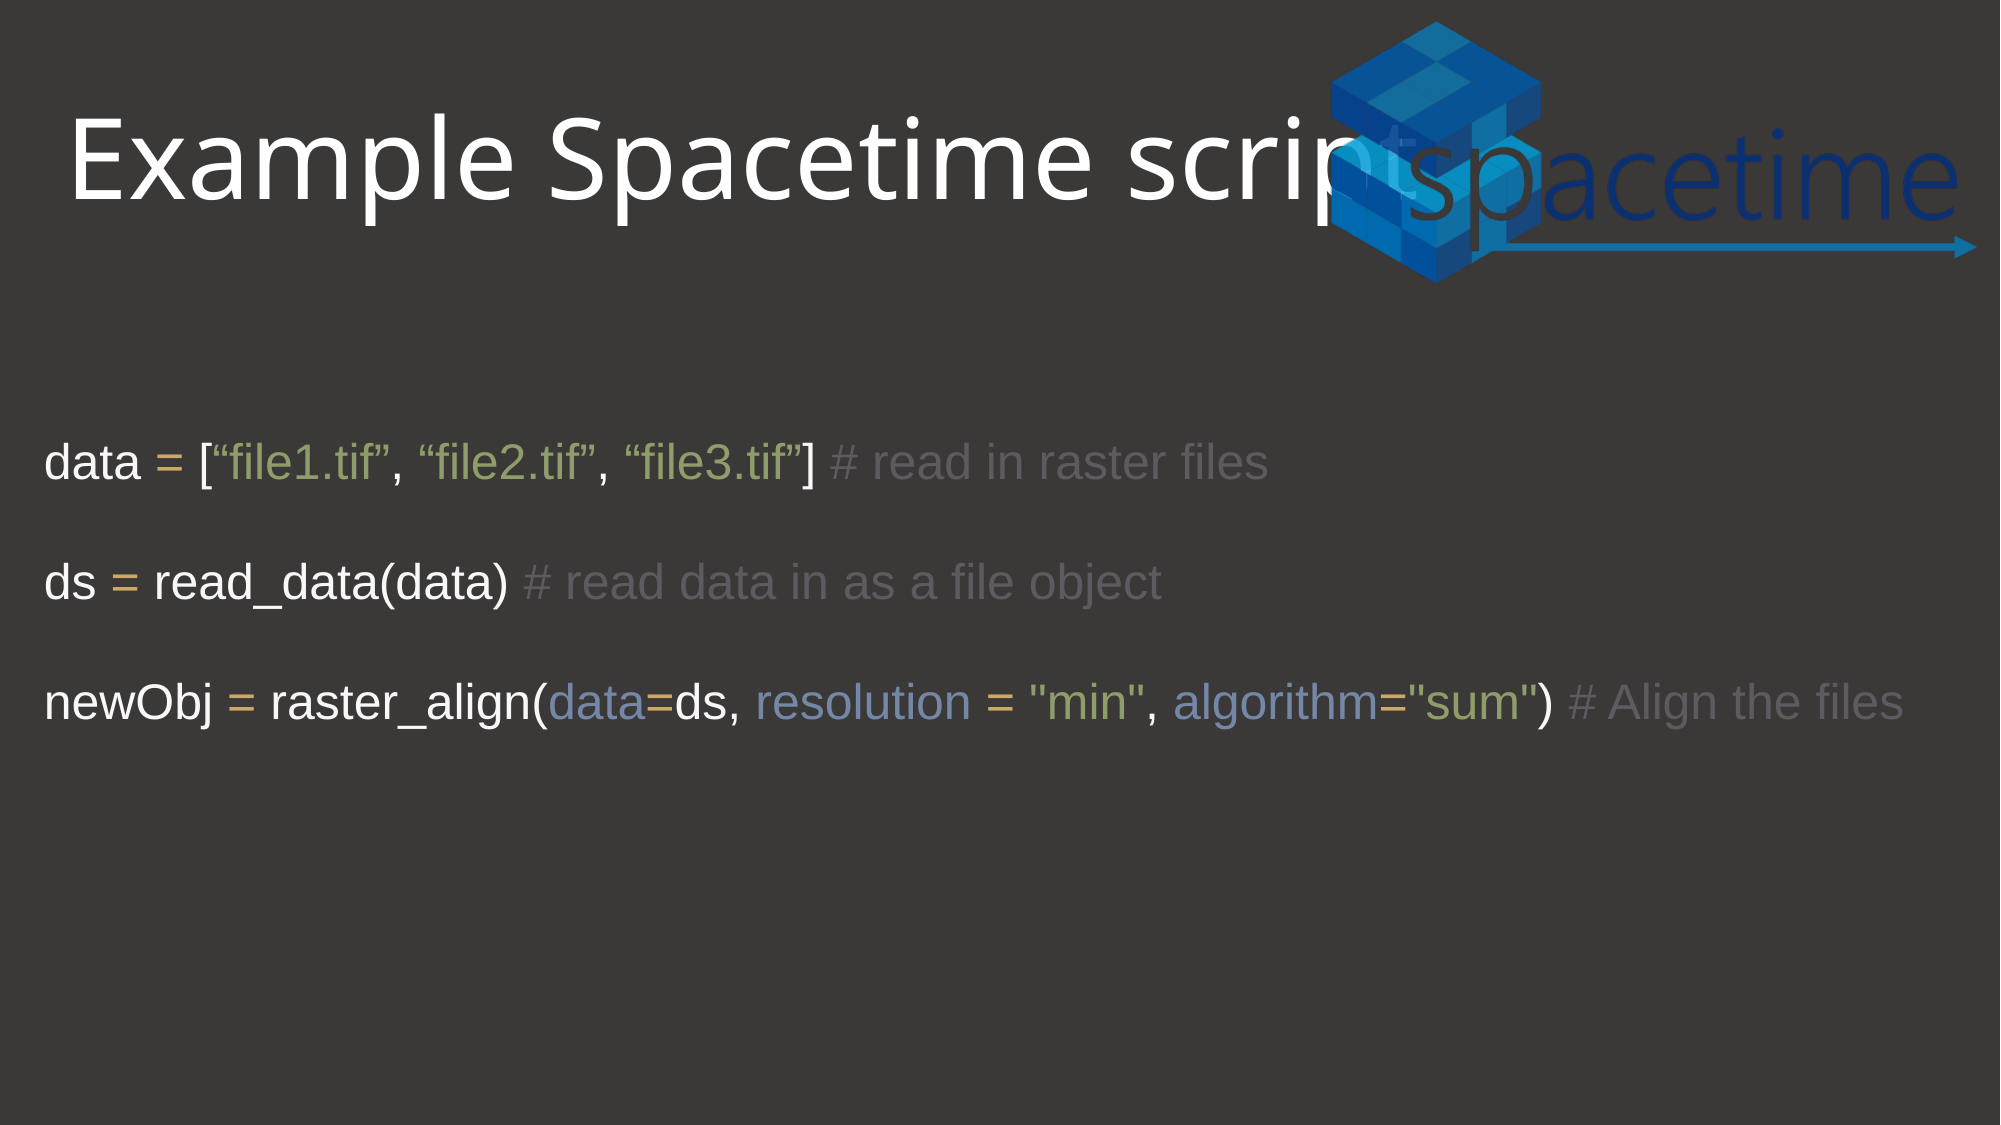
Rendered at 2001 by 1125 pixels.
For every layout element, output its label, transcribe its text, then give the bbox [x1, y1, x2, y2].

title Example Spacetime script [50, 54, 1324, 272]
picture [1324, 14, 1988, 291]
text_box data = [“file1.tif”, “file2.tif”, “file3.tif”] # read in raster files ds = read_data(data) # read data in as a file object newObj = raster_align(data=ds, resolution = "min", algorithm="sum") # Align the files [29, 422, 1971, 857]
